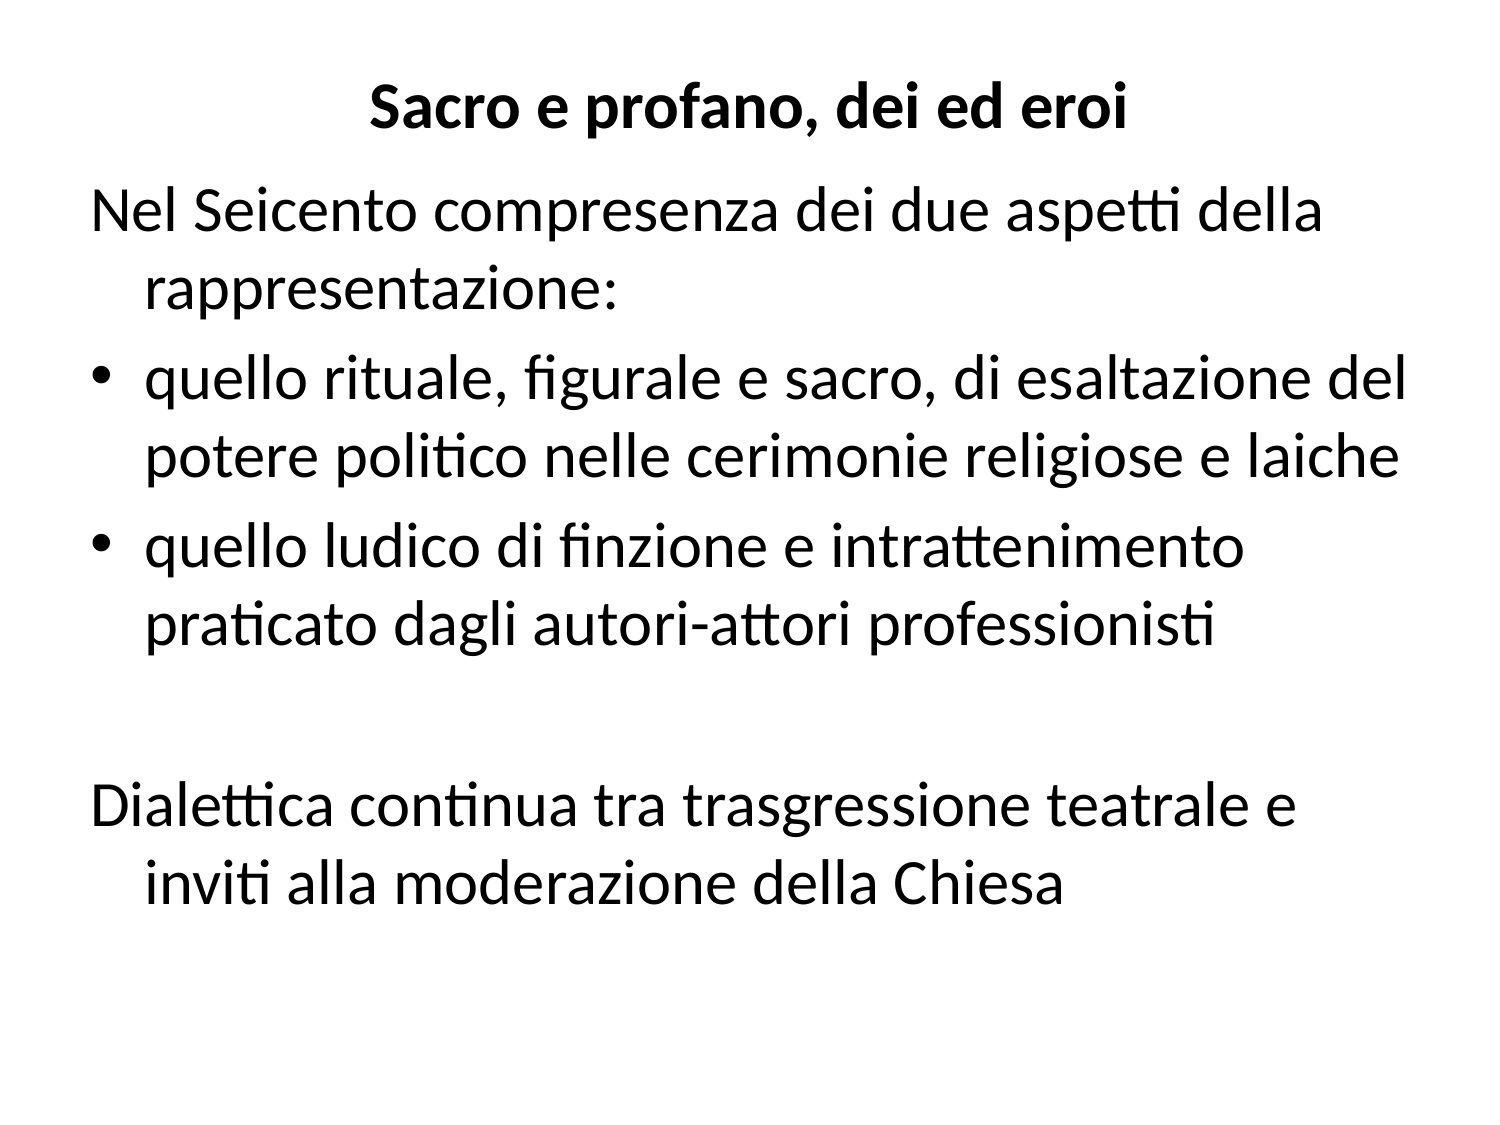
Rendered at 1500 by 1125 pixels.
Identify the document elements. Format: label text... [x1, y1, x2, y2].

list Nel Seicento compresenza dei due aspetti della rappresentazione: quello rituale, figurale e sacro, di esaltazione del potere politico nelle cerimonie religiose e laiche quello ludico di finzione e intrattenimento praticato dagli autori-attori professionisti Dialettica continua tra trasgressione teatrale e inviti alla moderazione della Chiesa [75, 159, 1425, 1005]
title Sacro e profano, dei ed eroi [75, 45, 1425, 159]
